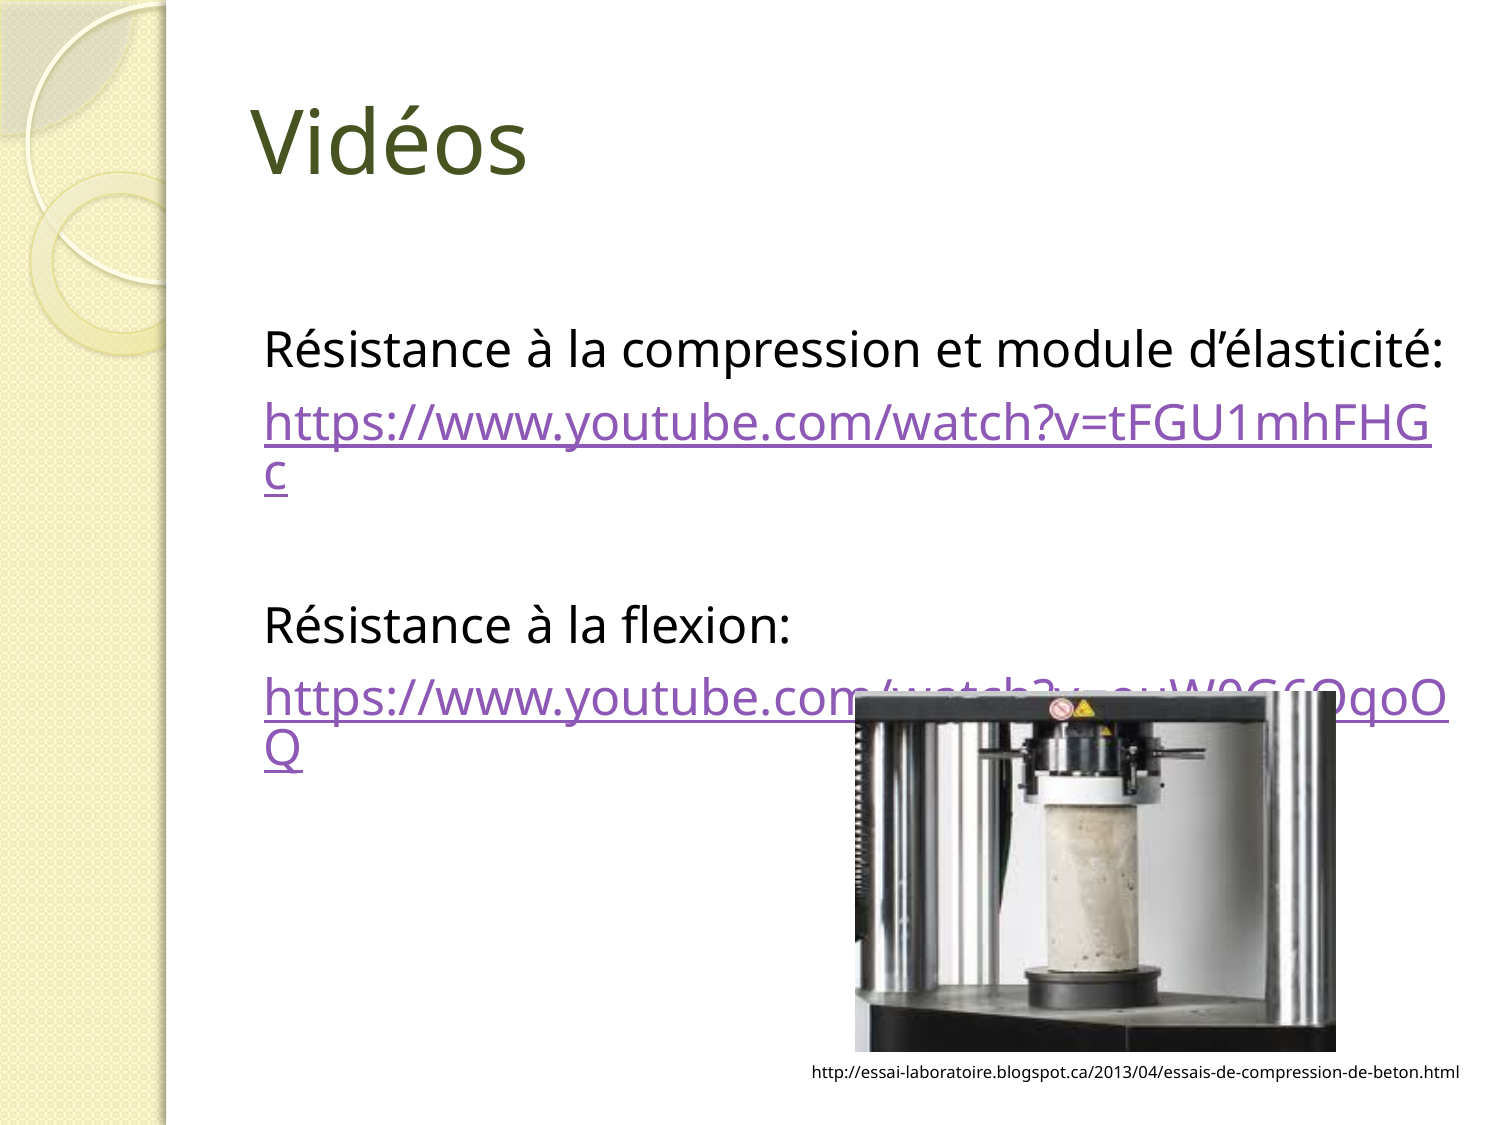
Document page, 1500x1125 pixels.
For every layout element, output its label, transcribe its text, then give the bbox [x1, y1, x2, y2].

list Résistance à la compression et module d’élasticité: https://www.youtube.com/watch?v=tFGU1mhFHGc Résistance à la flexion: https://www.youtube.com/watch?v=ouW0G6OqoOQ [235, 237, 1466, 715]
text_box http://essai-laboratoire.blogspot.ca/2013/04/essais-de-compression-de-beton.html [796, 1054, 1500, 1090]
picture [855, 691, 1337, 1052]
title Vidéos [235, 45, 1466, 233]
